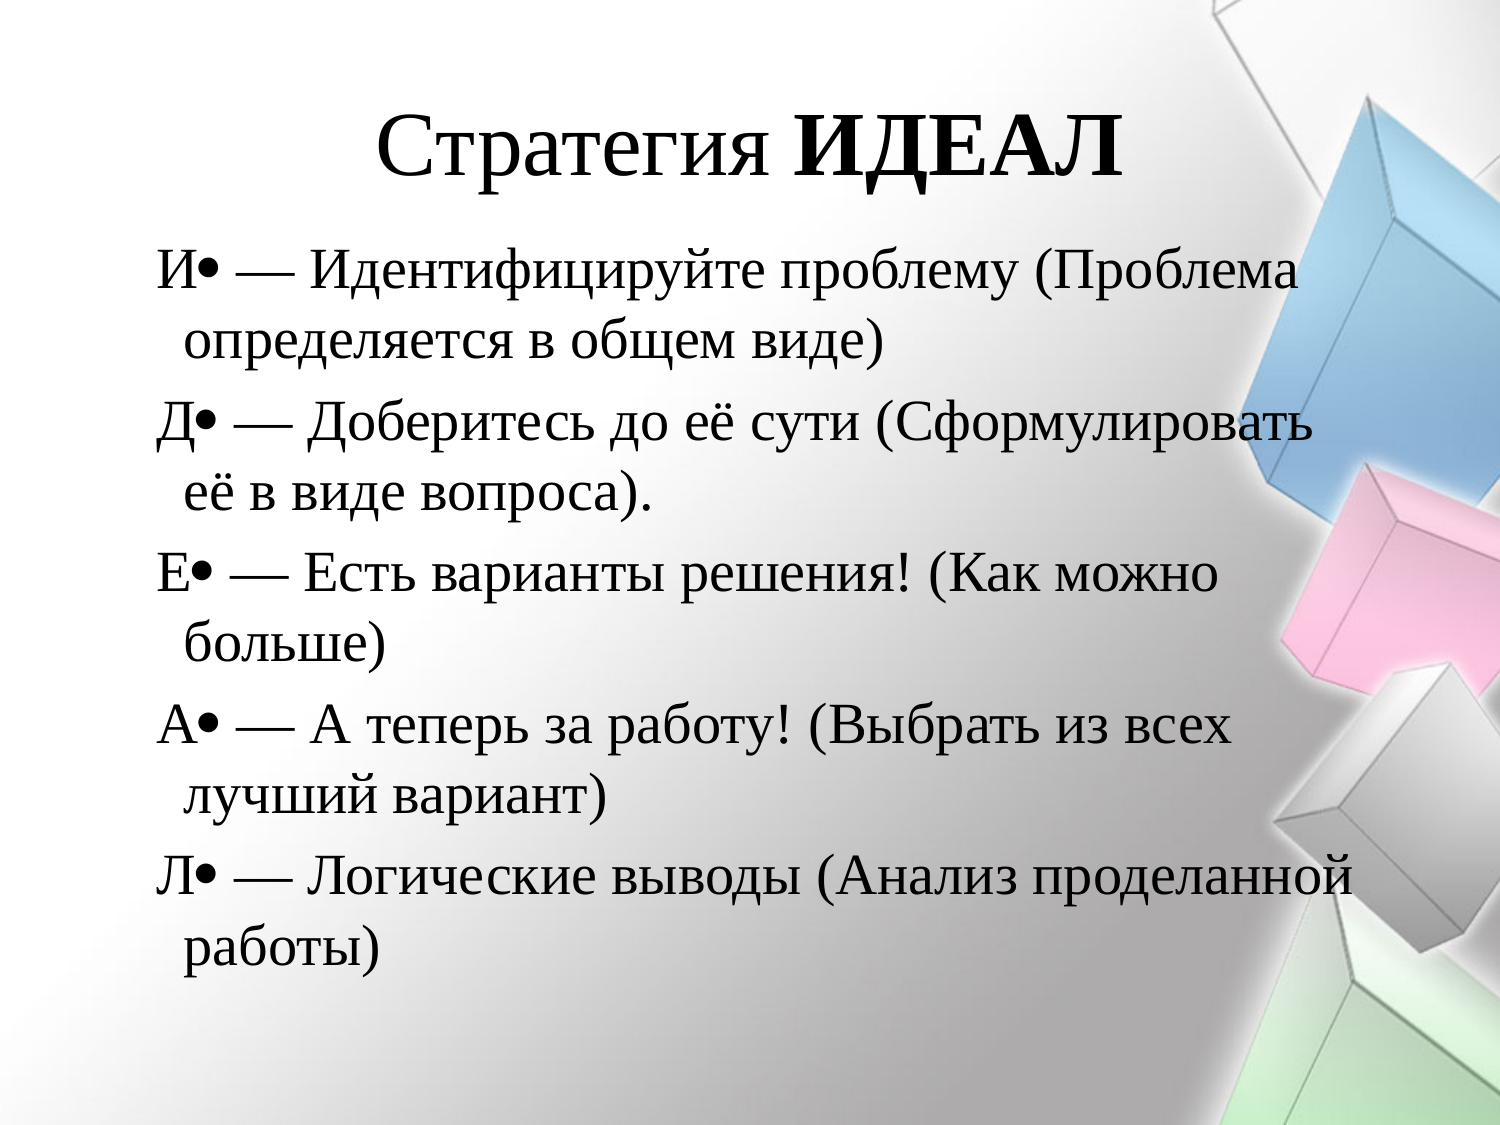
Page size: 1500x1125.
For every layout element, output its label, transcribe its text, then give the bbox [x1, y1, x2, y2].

list И ― Идентифицируйте проблему (Проблема определяется в общем виде) Д ― Доберитесь до её сути (Сформулировать её в виде вопроса). Е ― Есть варианты решения! (Как можно больше) А ― А теперь за работу! (Выбрать из всех лучший вариант) Л ― Логические выводы (Анализ проделанной работы) [112, 222, 1388, 1001]
picture [0, 0, 1500, 1125]
title Стратегия ИДЕАЛ [112, 99, 1388, 222]
